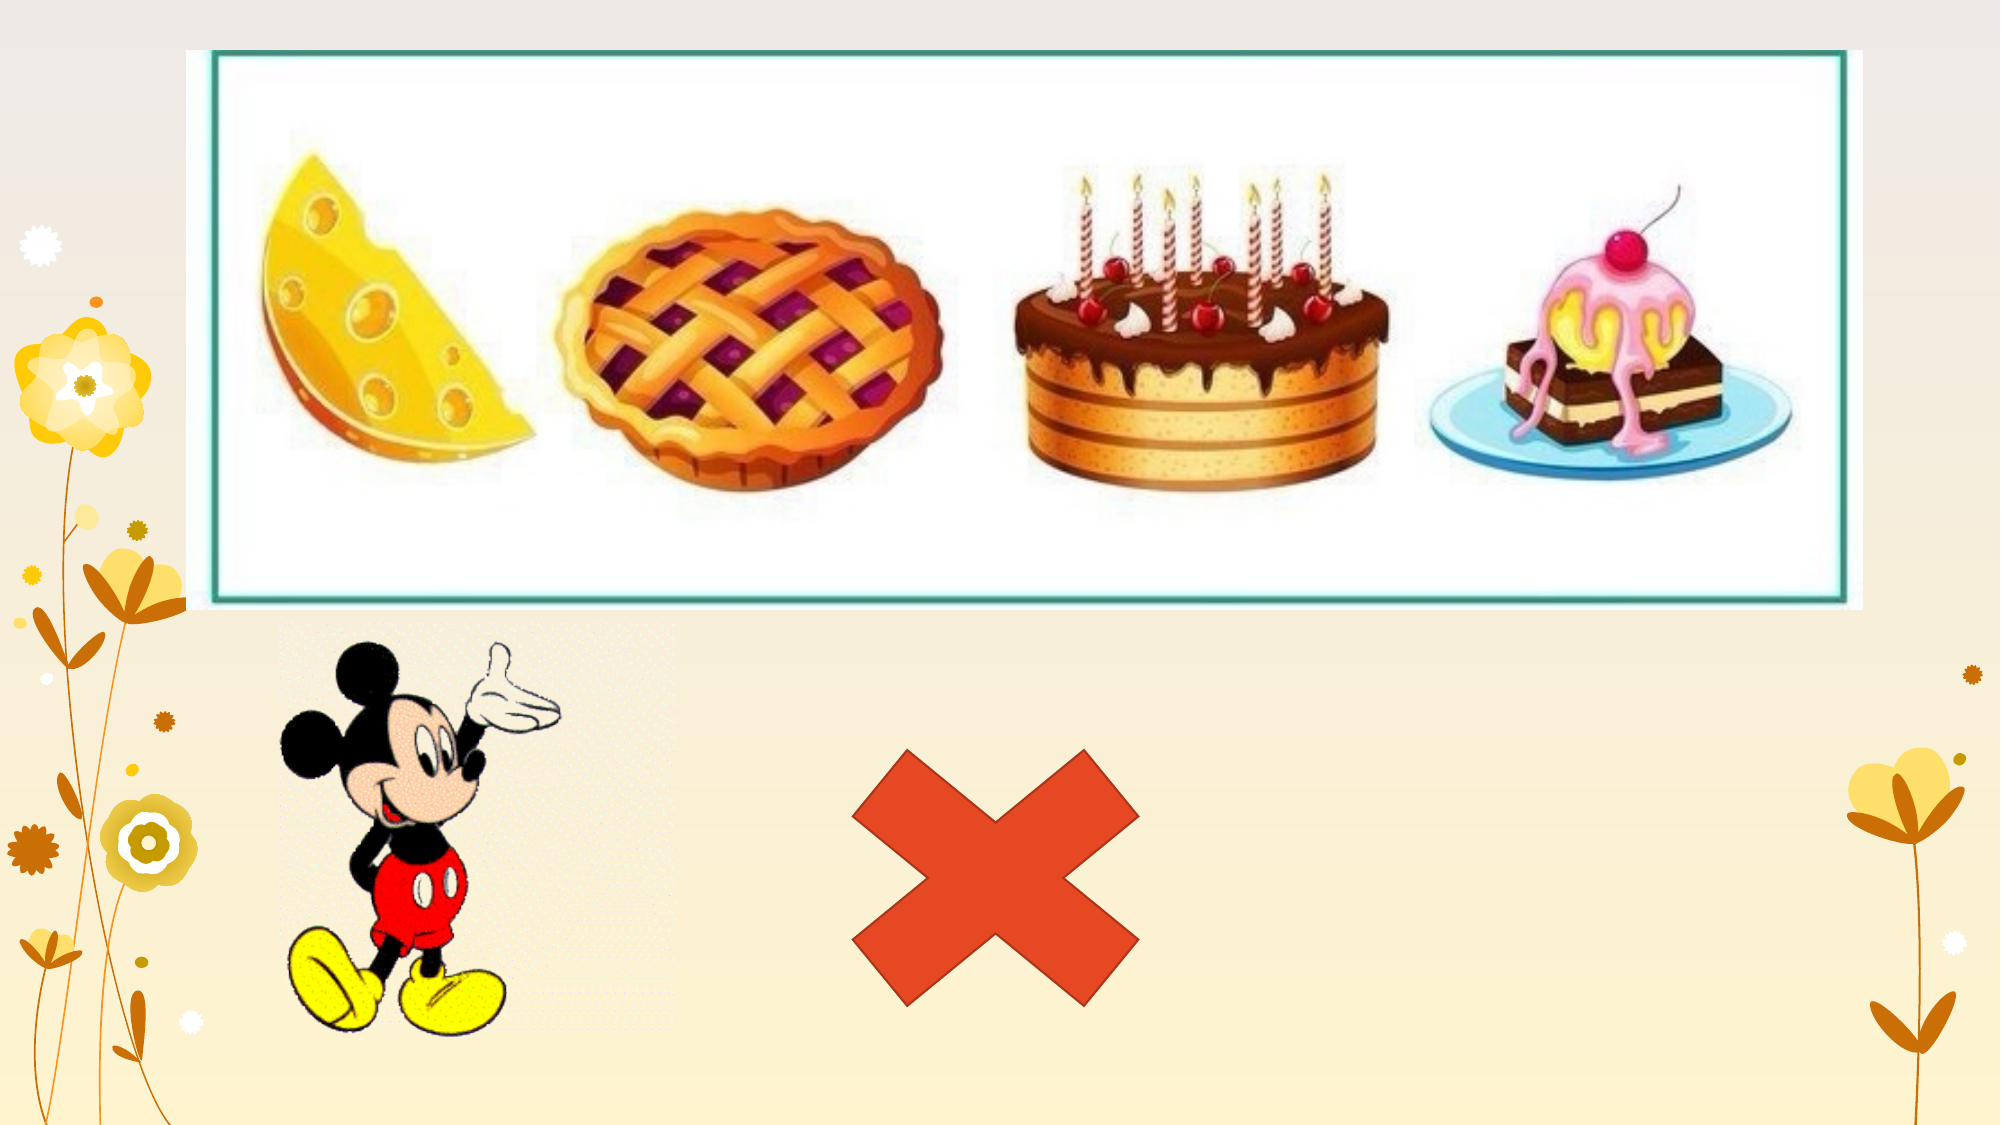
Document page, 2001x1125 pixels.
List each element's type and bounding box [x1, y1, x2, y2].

text_box [851, 748, 1140, 1008]
picture [186, 50, 1863, 610]
picture [271, 623, 678, 1050]
